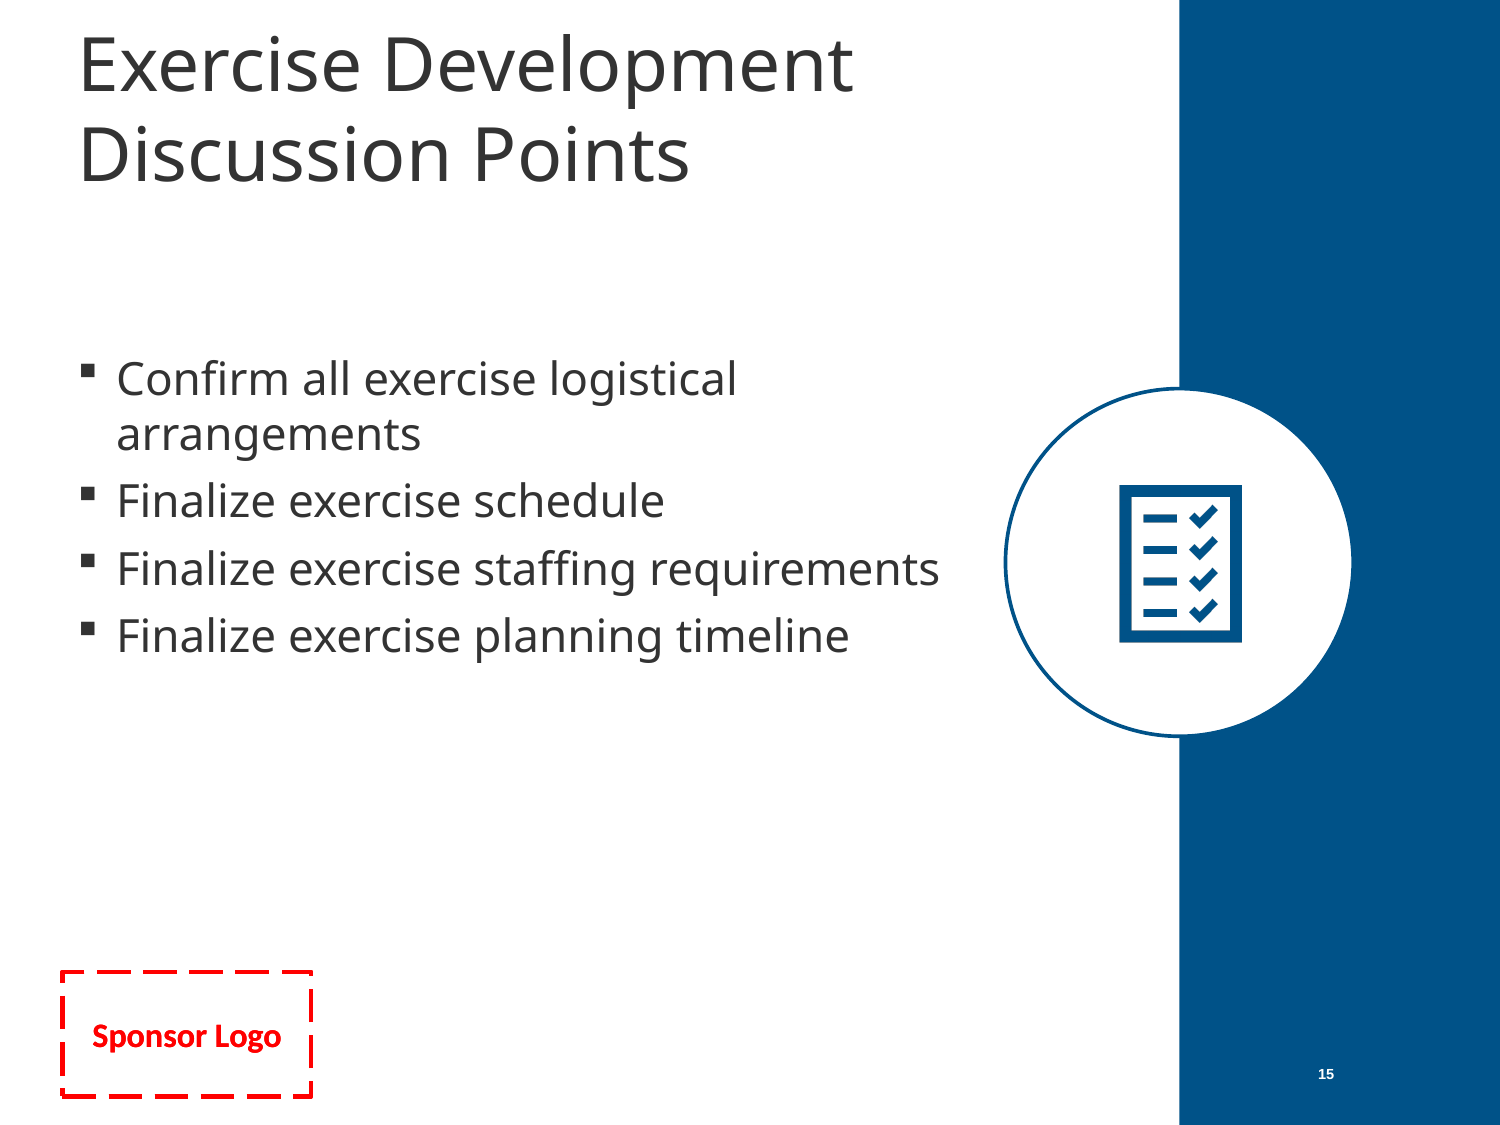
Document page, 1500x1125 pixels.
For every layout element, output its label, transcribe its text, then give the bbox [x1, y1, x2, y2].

text_box [1003, 386, 1356, 739]
picture [1086, 469, 1275, 658]
list Confirm all exercise logistical arrangements Finalize exercise schedule Finalize exercise staffing requirements Finalize exercise planning timeline [62, 299, 1013, 712]
title Exercise Development Discussion Points [62, 24, 1177, 188]
slide_number 15 [1242, 1052, 1368, 1098]
text_box [1177, 0, 1500, 1125]
